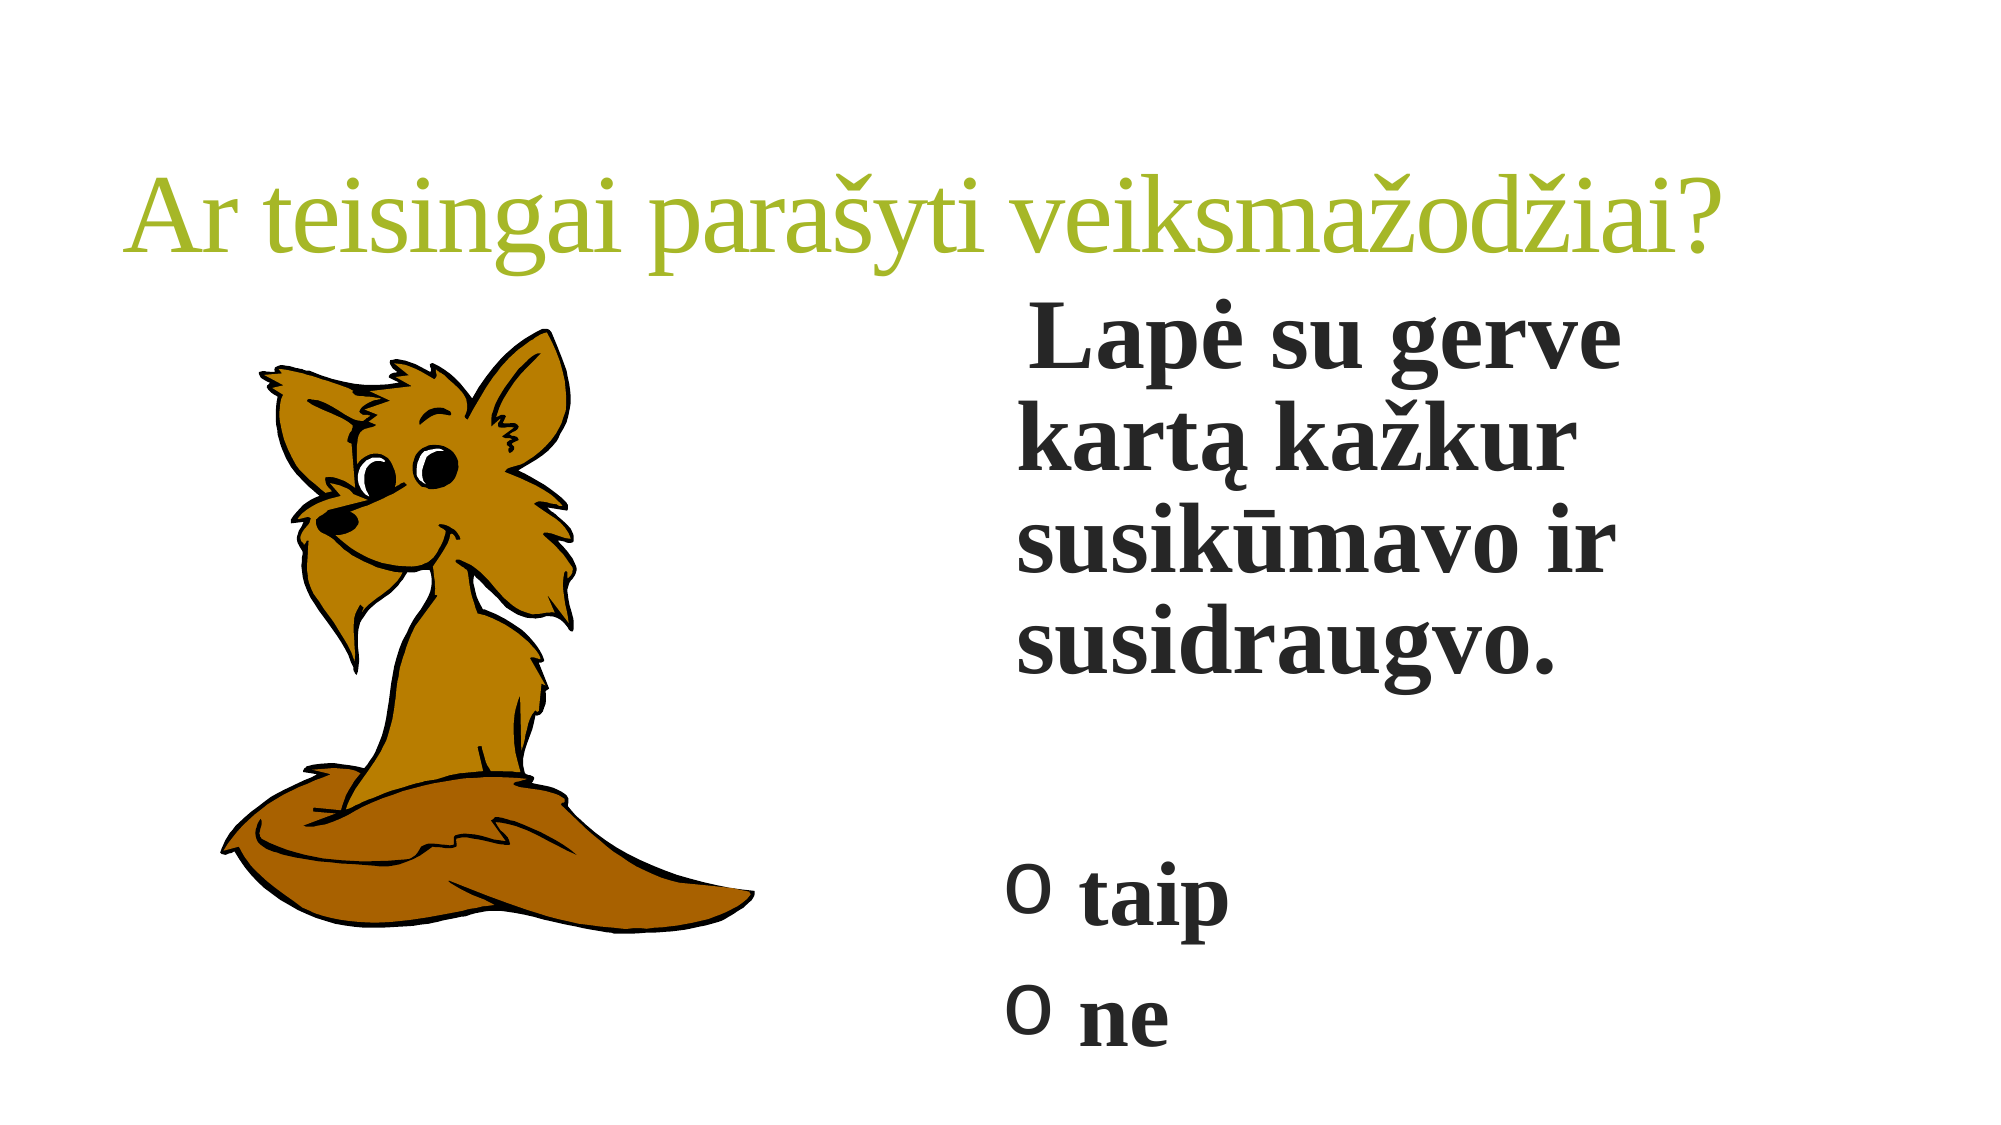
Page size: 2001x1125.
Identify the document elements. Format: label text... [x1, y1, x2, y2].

title Ar teisingai parašyti veiksmažodžiai? [107, 81, 1875, 354]
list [219, 327, 757, 935]
list Lapė su gerve kartą kažkur susikūmavo ir susidraugvo. taip ne [986, 279, 1752, 1078]
